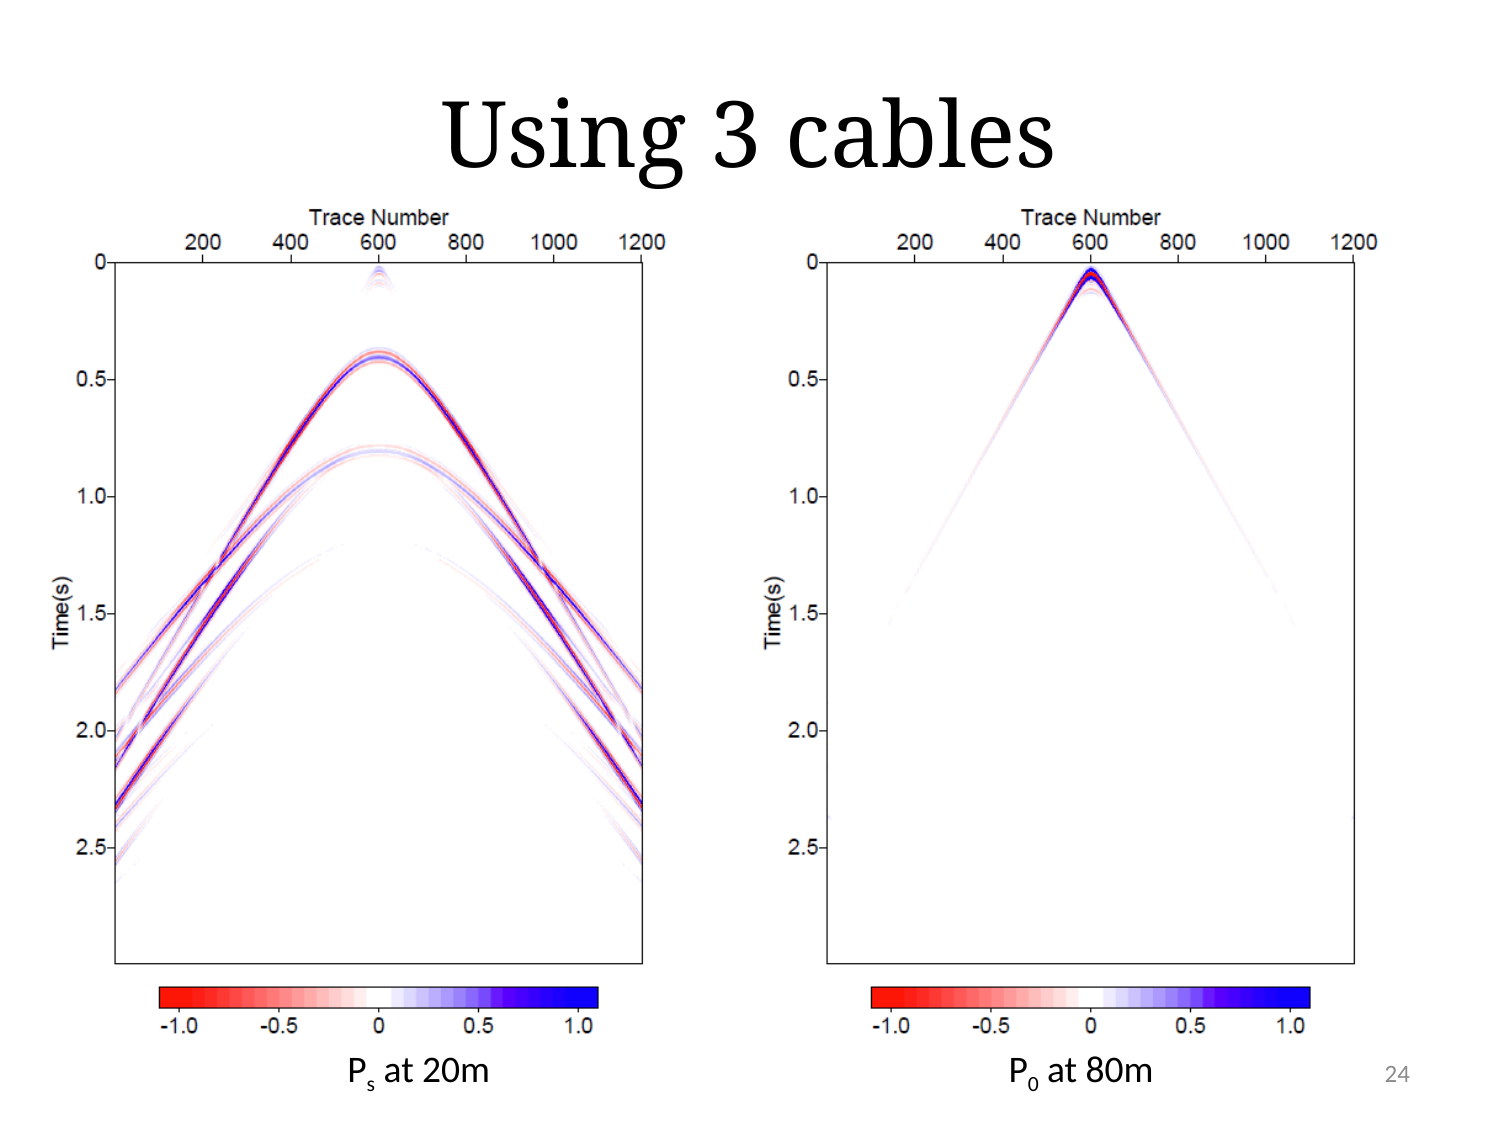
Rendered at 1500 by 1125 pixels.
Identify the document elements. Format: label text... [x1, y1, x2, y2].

picture [0, 187, 1429, 1063]
text_box P0 at 80m [849, 1072, 1313, 1104]
title Using 3 cables [75, 37, 1425, 185]
text_box Ps at 20m [187, 1072, 650, 1104]
slide_number 24 [1313, 1071, 1425, 1103]
